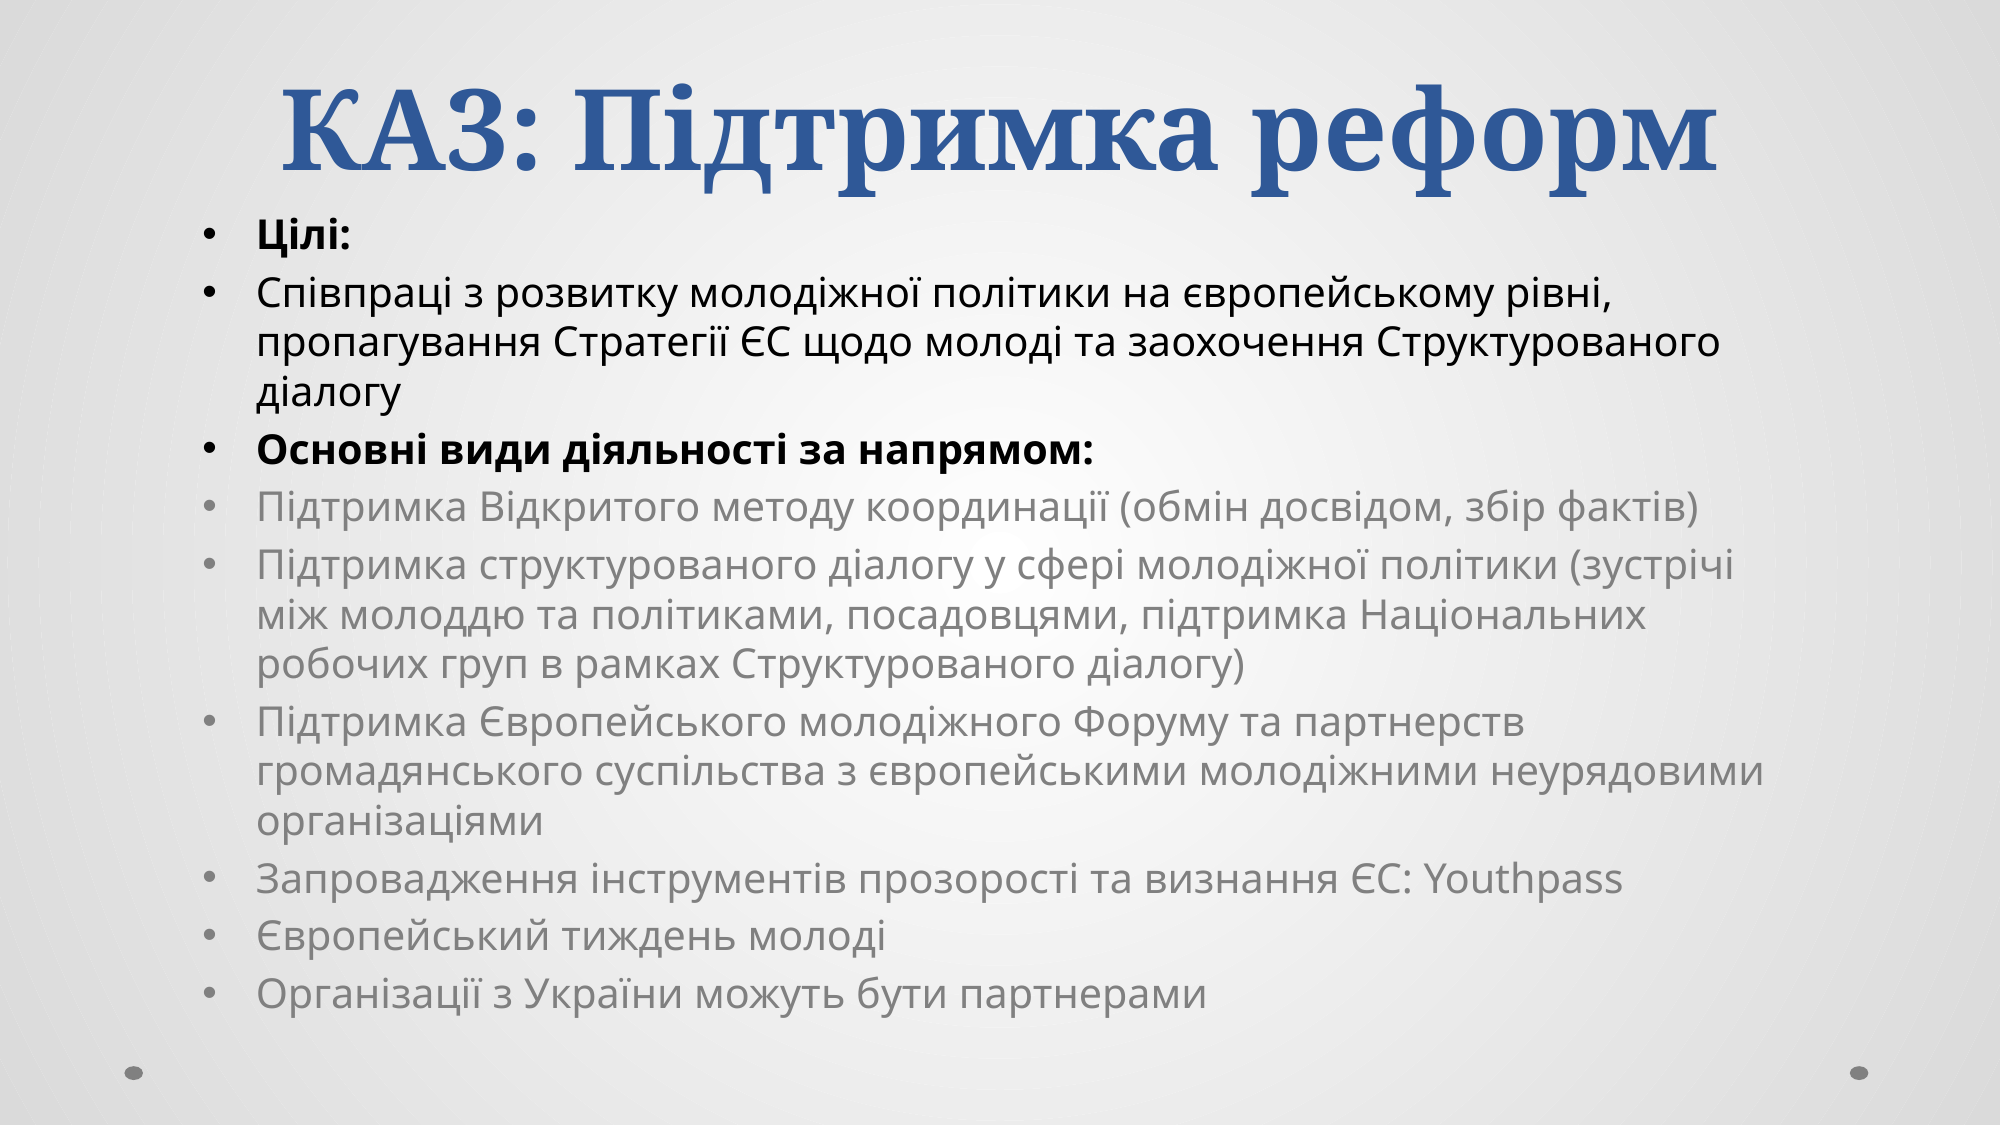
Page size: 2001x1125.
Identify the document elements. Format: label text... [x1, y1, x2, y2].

title КА3: Підтримка реформ [187, 0, 1813, 200]
list Цілі: Співпраці з розвитку молодіжної політики на європейському рівні, пропагування Стратегії ЄС щодо молоді та заохочення Структурованого діалогу Основні види діяльності за напрямом: Підтримка Відкритого методу координації (обмін досвідом, збір фактів) Підтримка структурованого діалогу у сфері молодіжної політики (зустрічі між молоддю та політиками, посадовцями, підтримка Національних робочих груп в рамках Структурованого діалогу) Підтримка Європейського молодіжного Форуму та партнерств громадянського суспільства з європейськими молодіжними неурядовими організаціями Запровадження інструментів прозорості та визнання ЄС: Youthpass Європейський тиждень молоді Організації з України можуть бути партнерами [187, 200, 1813, 1070]
